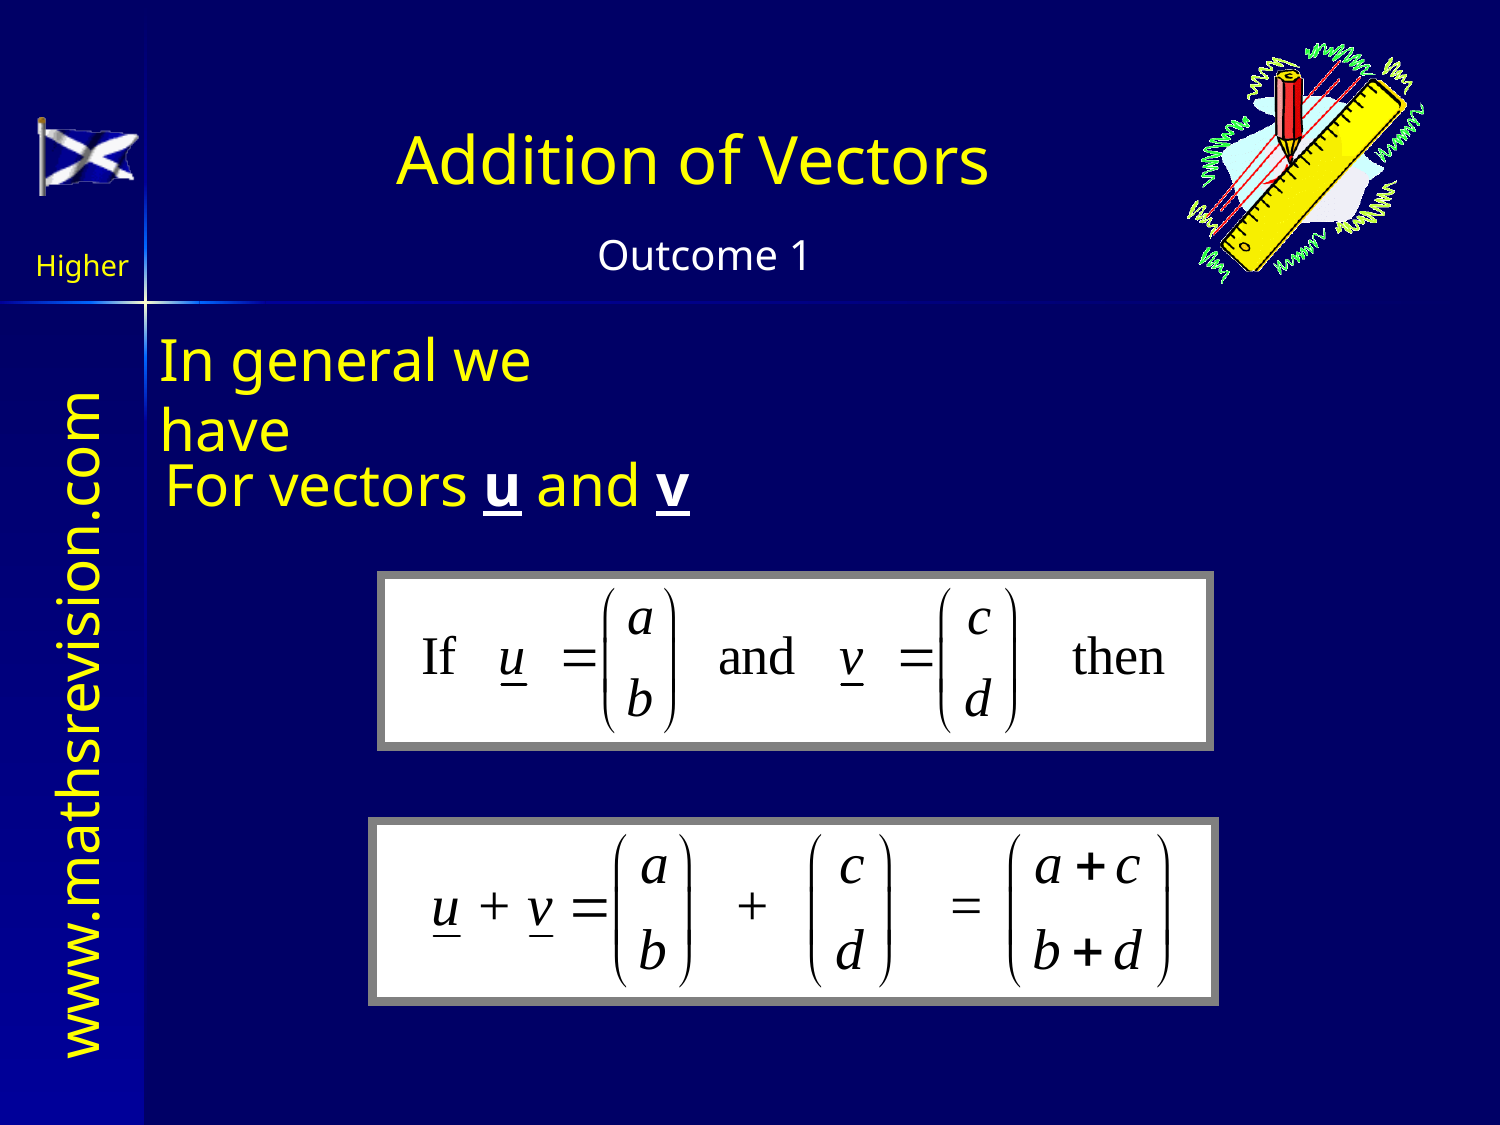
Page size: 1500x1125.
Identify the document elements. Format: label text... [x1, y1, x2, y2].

picture [35, 117, 103, 196]
text_box For vectors u and v [150, 440, 725, 526]
text_box Addition of Vectors [103, 110, 1285, 206]
text_box In general we have [145, 315, 693, 471]
picture [1187, 42, 1424, 284]
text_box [385, 579, 1207, 743]
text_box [376, 824, 1211, 998]
